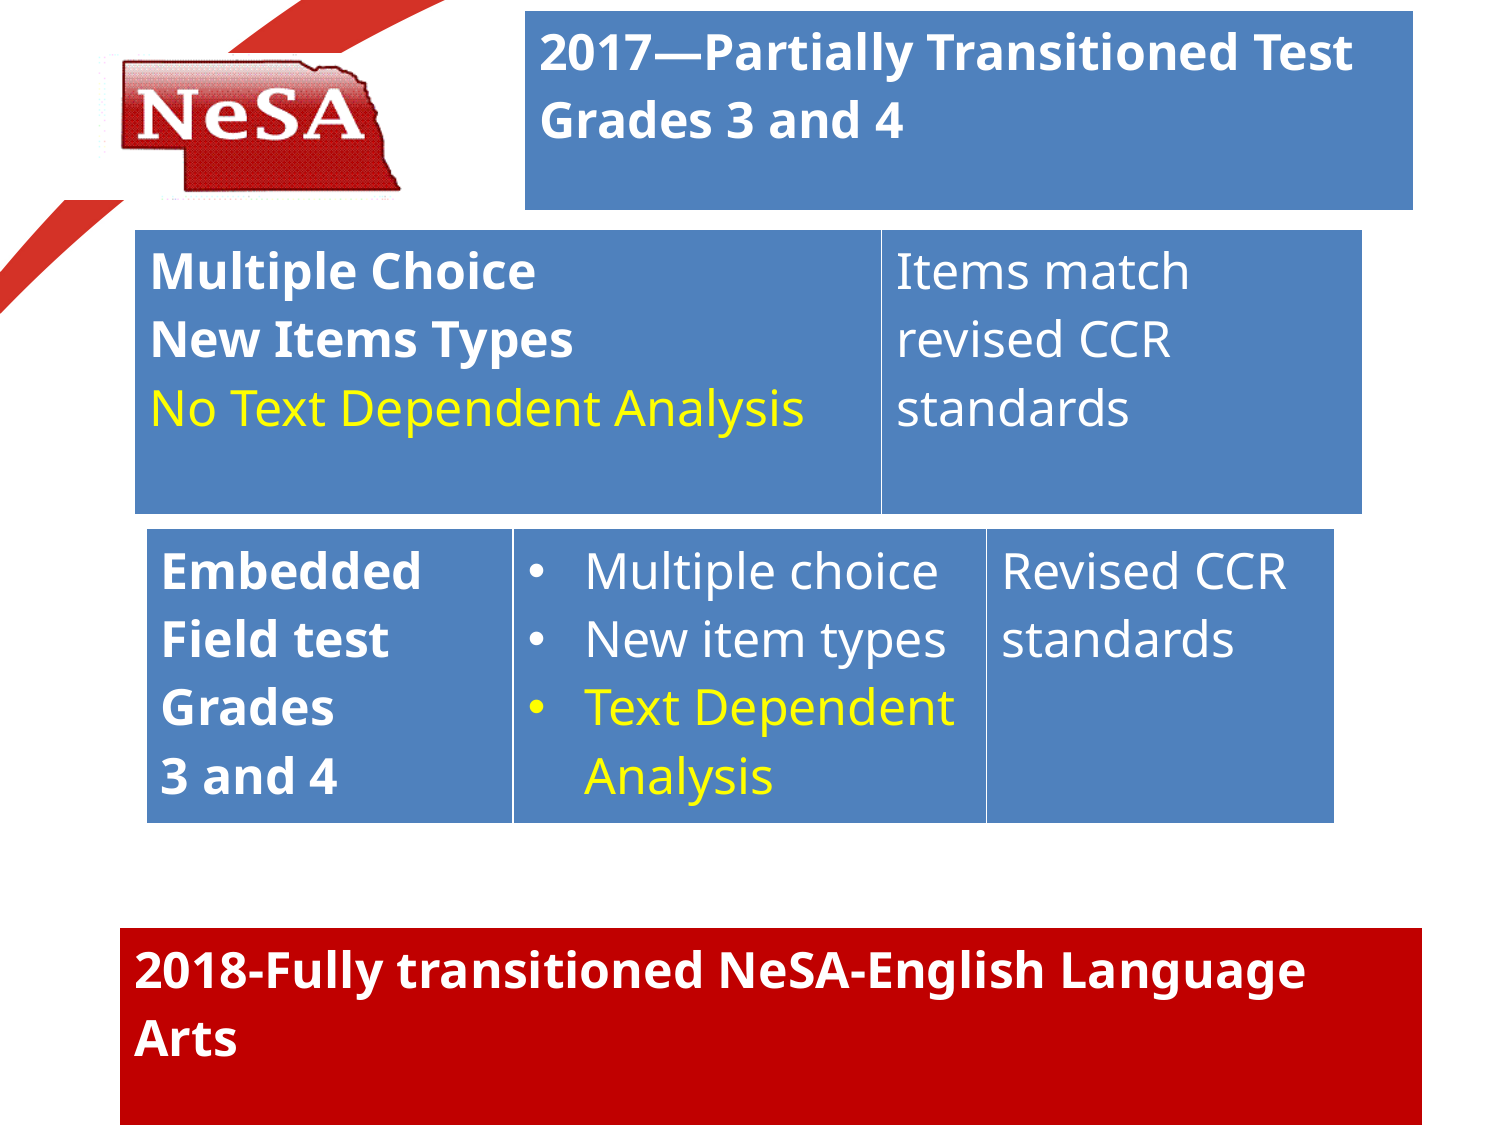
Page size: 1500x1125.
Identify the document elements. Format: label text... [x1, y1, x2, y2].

table_header 2017—Partially Transitioned Test Grades 3 and 4 [525, 11, 1413, 210]
table_header Embedded Field test Grades 3 and 4 [147, 529, 512, 823]
table_header Multiple choice New item types Text Dependent Analysis [514, 529, 986, 823]
table_header 2018-Fully transitioned NeSA-English Language Arts [120, 928, 1422, 1125]
table_header Multiple Choice New Items Types No Text Dependent Analysis [135, 230, 881, 514]
table_header Items match revised CCR standards [882, 230, 1362, 514]
picture [0, 0, 1500, 1125]
table_header Revised CCR standards [987, 529, 1334, 823]
